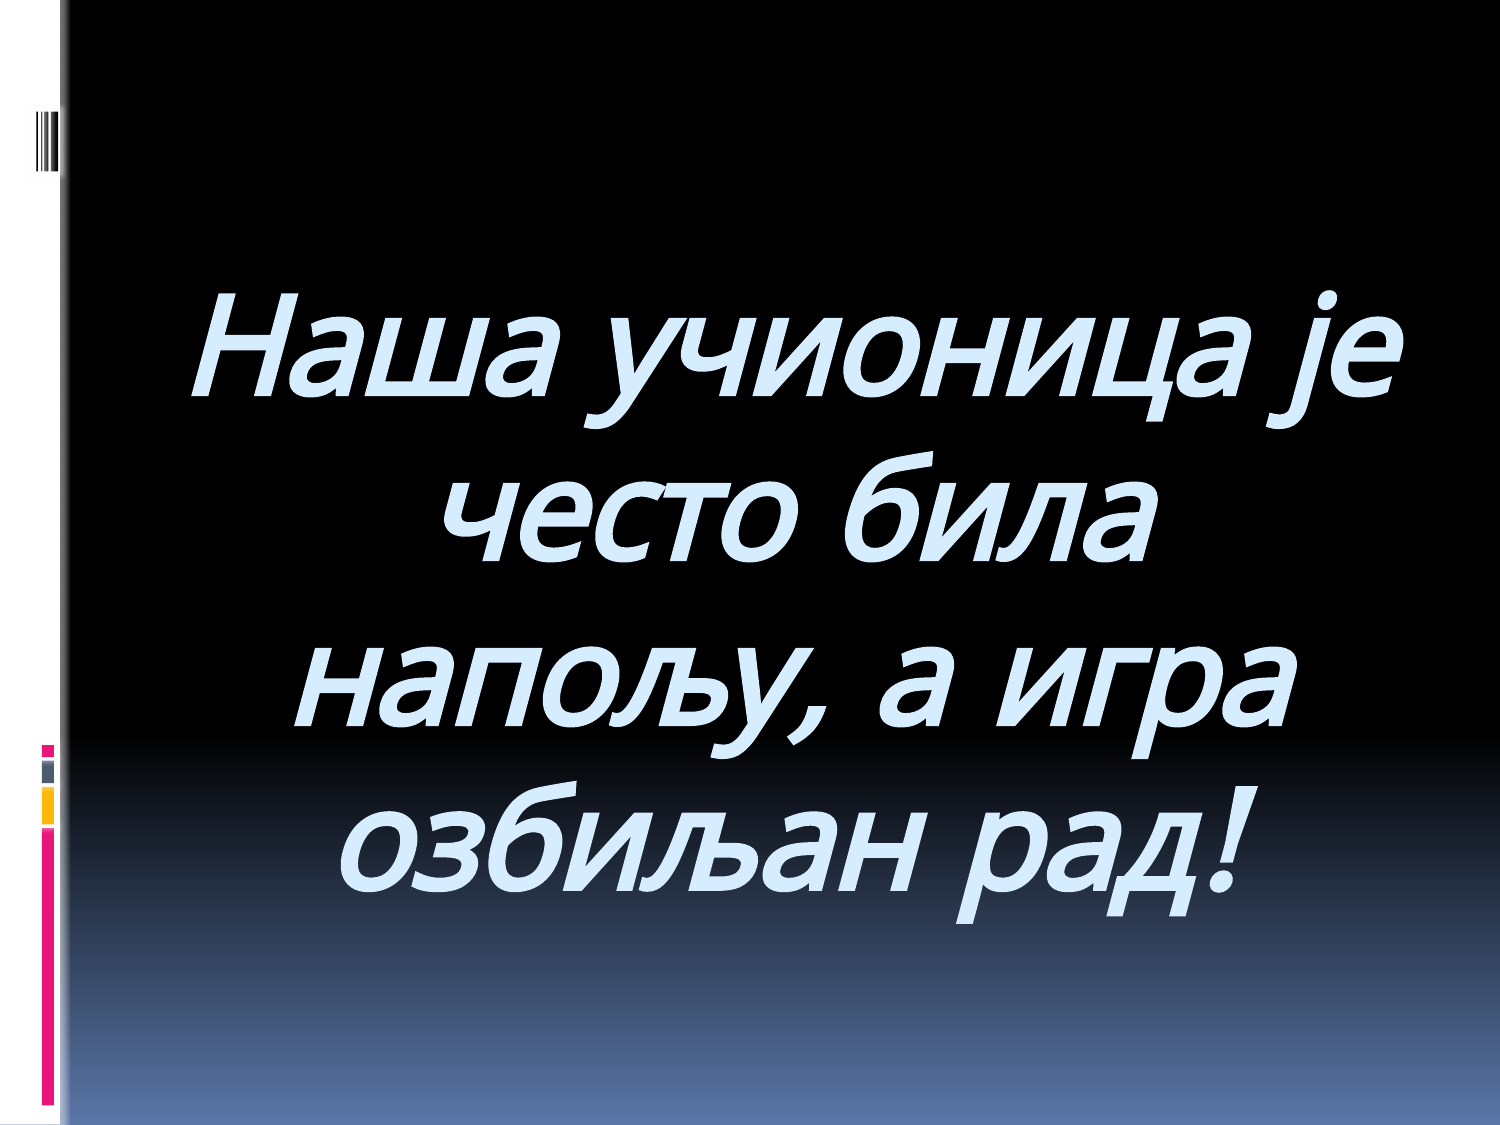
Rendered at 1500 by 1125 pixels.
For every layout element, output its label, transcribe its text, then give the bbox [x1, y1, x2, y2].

title Наша учионица је често била напољу, а игра озбиљан рад! [150, 83, 1425, 997]
